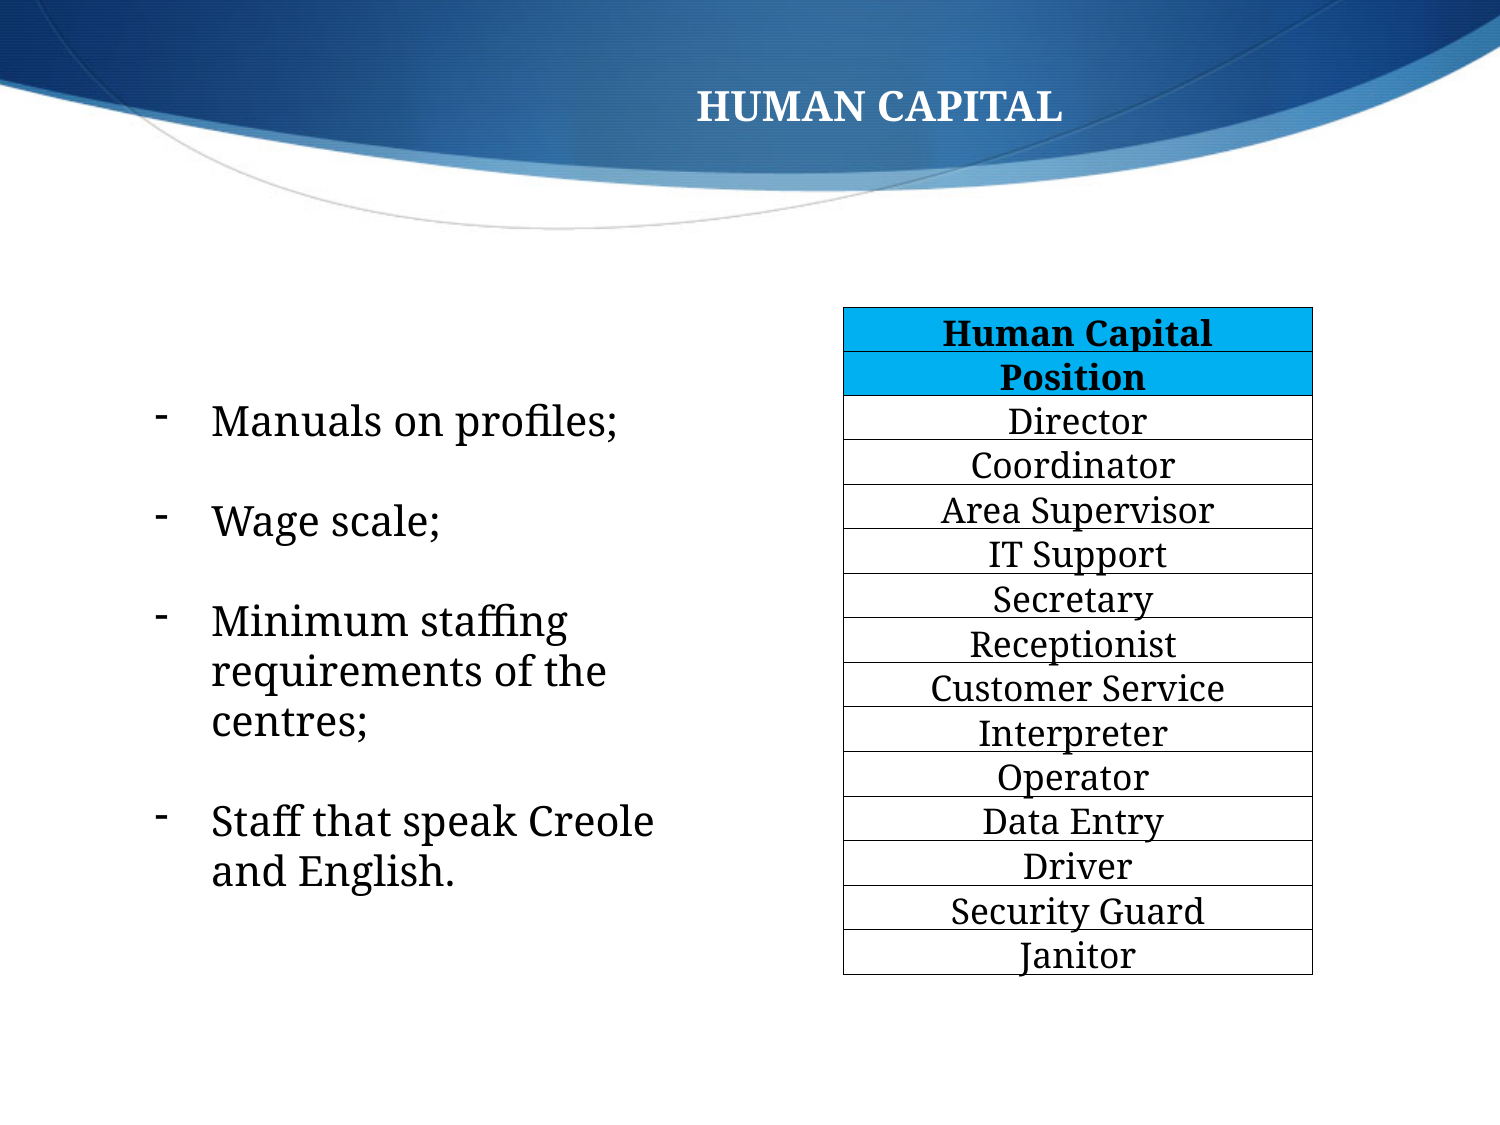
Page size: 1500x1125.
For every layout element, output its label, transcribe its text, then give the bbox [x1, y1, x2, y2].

table_header Human Capital [844, 308, 1312, 351]
table_cell Director [844, 396, 1312, 439]
table_cell Janitor [844, 930, 1312, 974]
table_cell Secretary [844, 574, 1312, 617]
picture [0, 0, 1500, 1125]
table_cell Position [844, 352, 1312, 395]
table_cell Area Supervisor [844, 485, 1312, 528]
text_box HUMAN CAPITAL [681, 72, 1078, 137]
table_cell Operator [844, 752, 1312, 796]
table_cell Receptionist [844, 618, 1312, 662]
text_box Manuals on profiles; Wage scale; Minimum staffing requirements of the centres; Staff that speak Creole and English. [140, 387, 688, 903]
table_cell Data Entry [844, 797, 1312, 840]
table_cell Customer Service [844, 663, 1312, 706]
table_cell Driver [844, 841, 1312, 885]
table_cell IT Support [844, 529, 1312, 573]
table_cell Security Guard [844, 886, 1312, 929]
table_cell Coordinator [844, 440, 1312, 484]
table_cell Interpreter [844, 707, 1312, 751]
